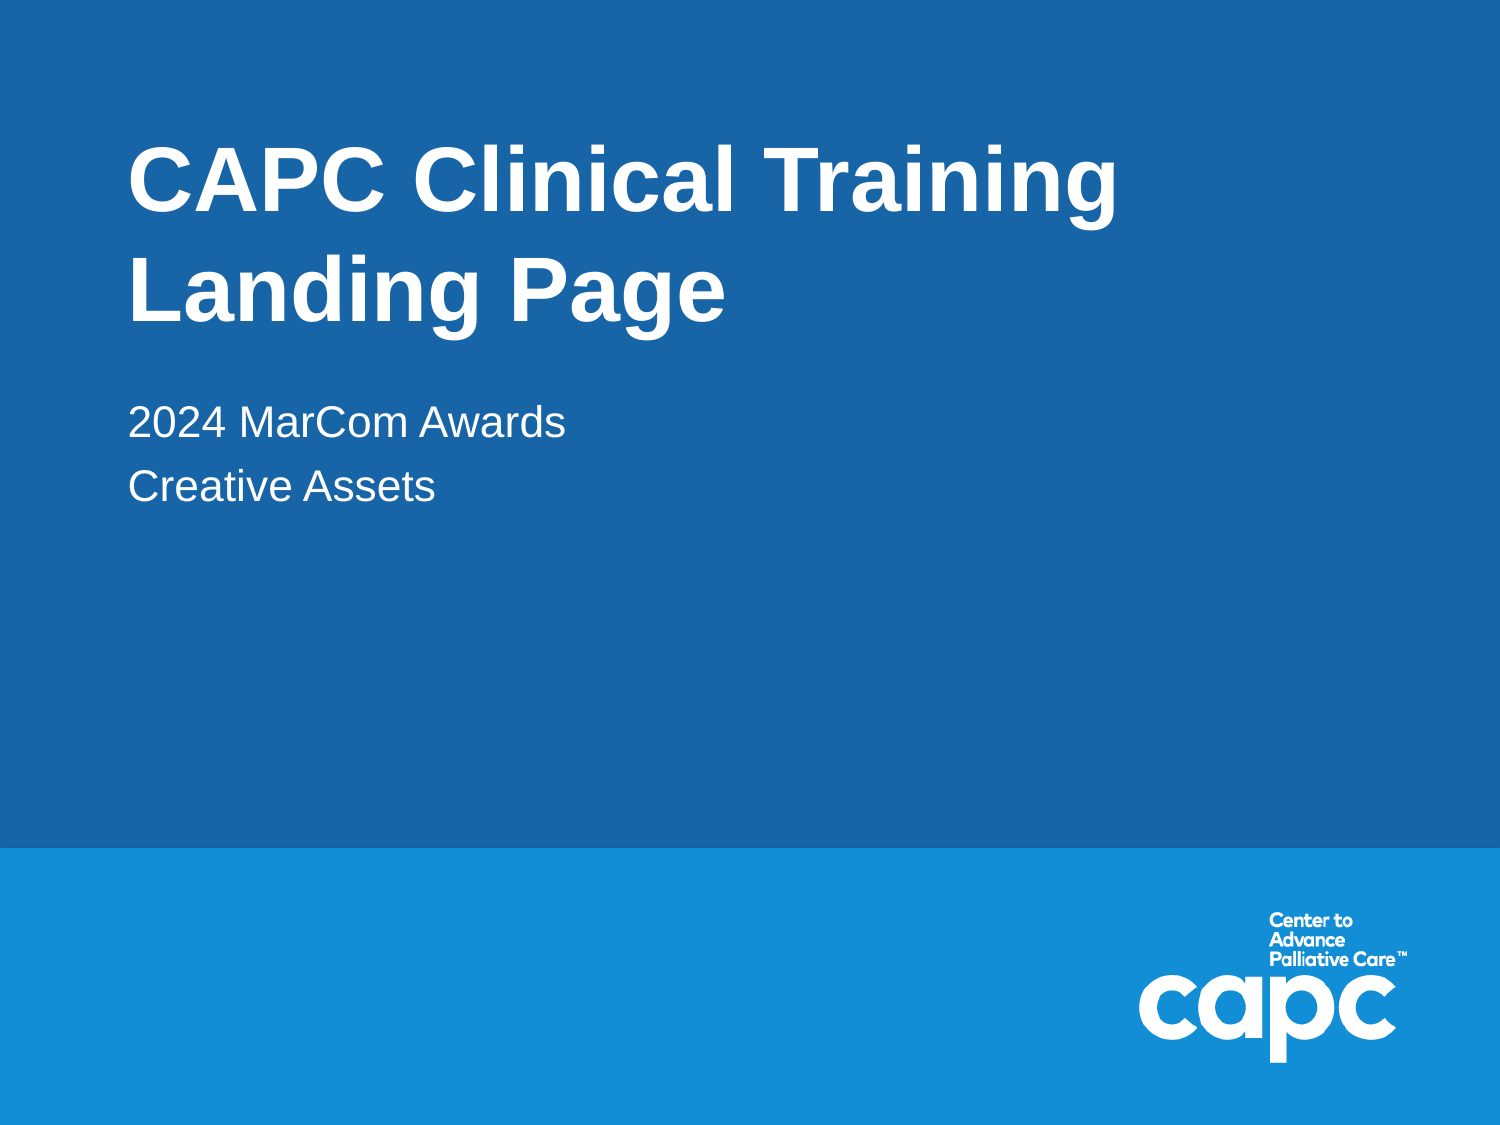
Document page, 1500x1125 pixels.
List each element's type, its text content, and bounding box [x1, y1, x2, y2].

picture [1139, 912, 1407, 1063]
title CAPC Clinical Training Landing Page [112, 112, 1388, 311]
subtitle 2024 MarCom Awards Creative Assets [112, 311, 1388, 599]
